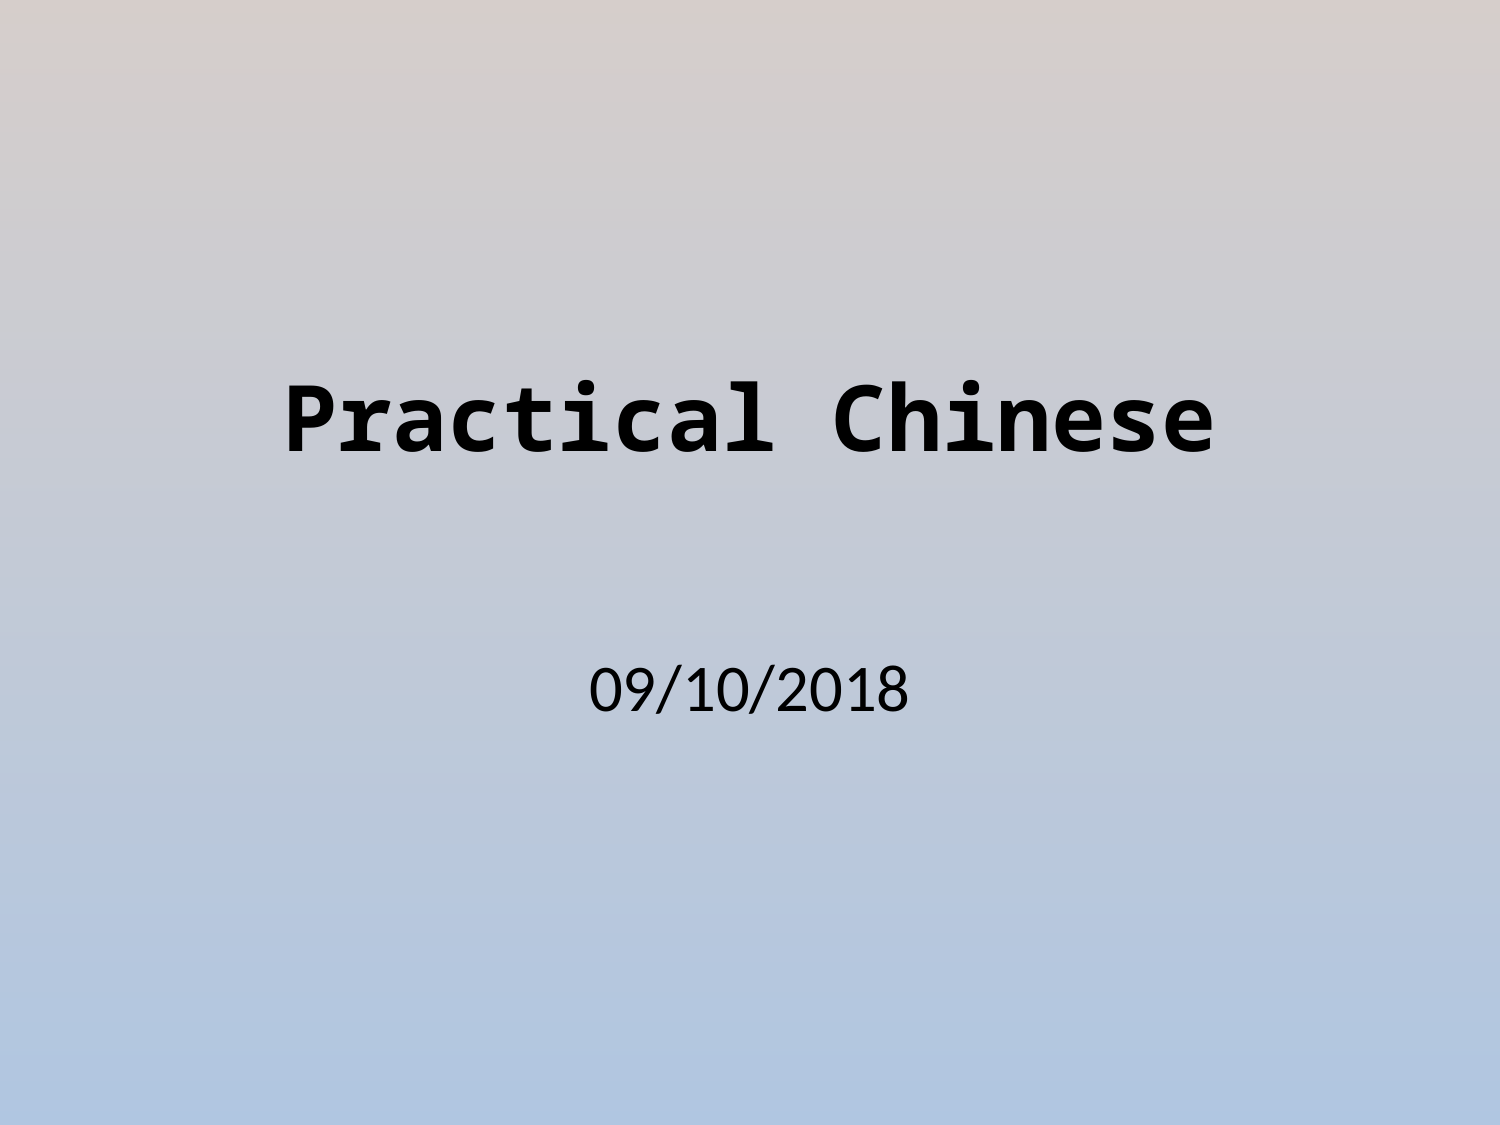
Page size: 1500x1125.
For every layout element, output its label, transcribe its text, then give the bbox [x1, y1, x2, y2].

subtitle 09/10/2018 [225, 637, 1275, 925]
title Practical Chinese [112, 349, 1388, 591]
